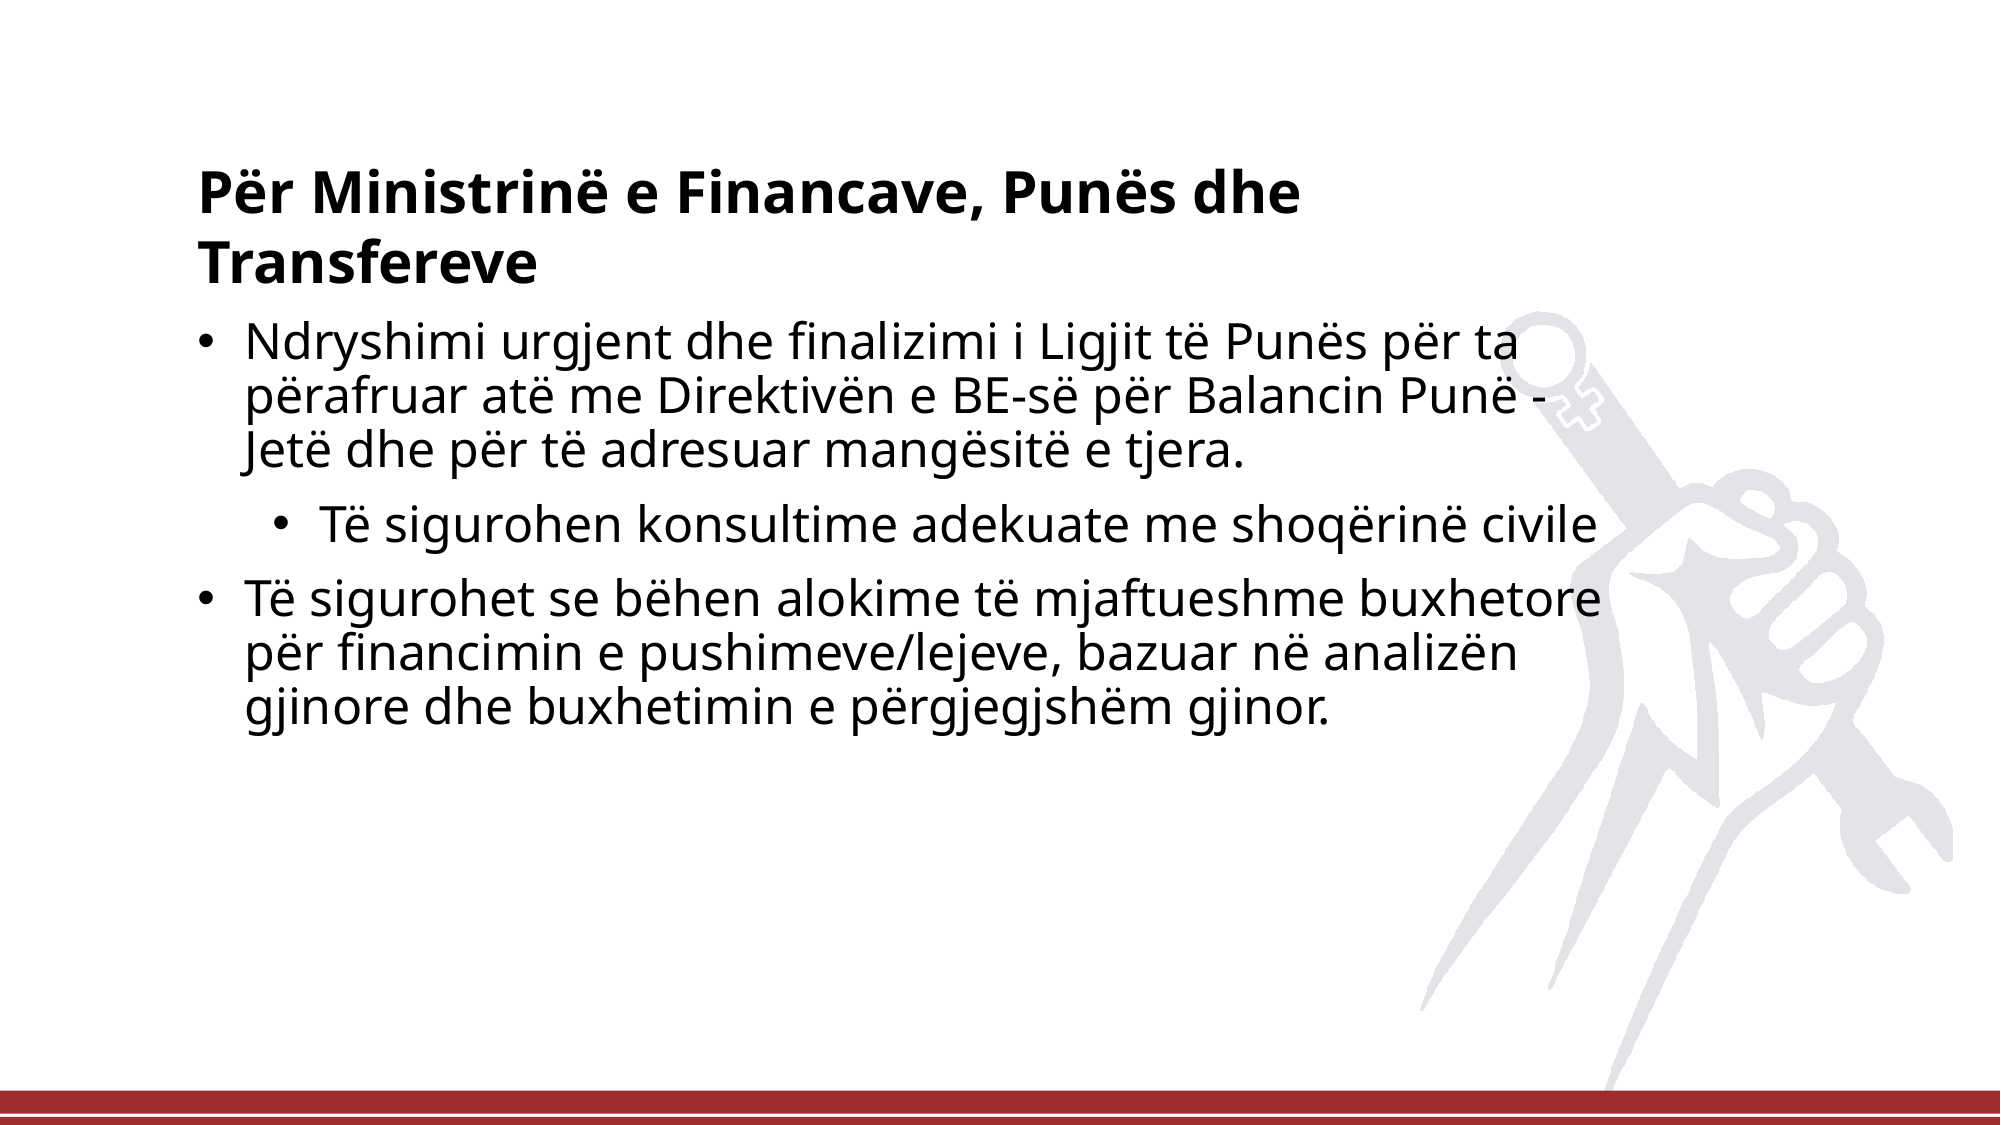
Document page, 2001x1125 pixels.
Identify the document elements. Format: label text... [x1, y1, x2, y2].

text_box Për Ministrinë e Financave, Punës dhe Transfereve Ndryshimi urgjent dhe finalizimi i Ligjit të Punës për ta përafruar atë me Direktivën e BE-së për Balancin Punë - Jetë dhe për të adresuar mangësitë e tjera. Të sigurohen konsultime adekuate me shoqërinë civile Të sigurohet se bëhen alokime të mjaftueshme buxhetore për financimin e pushimeve/lejeve, bazuar në analizën gjinore dhe buxhetimin e përgjegjshëm gjinor. [182, 147, 1638, 979]
